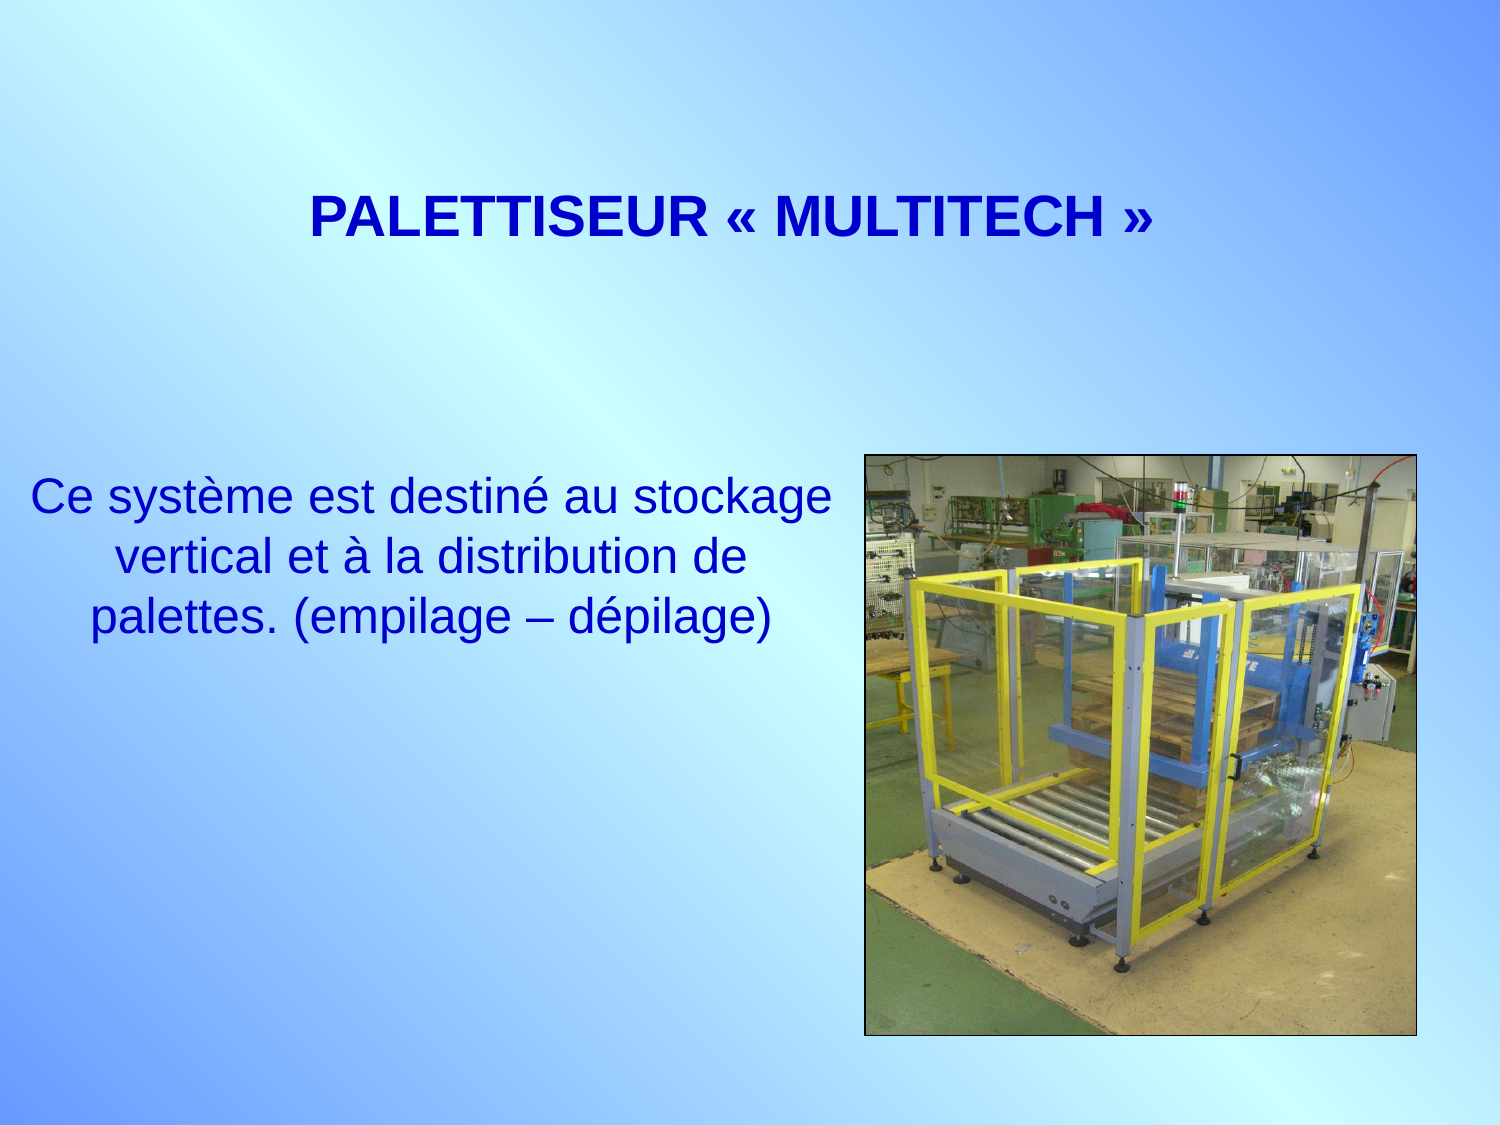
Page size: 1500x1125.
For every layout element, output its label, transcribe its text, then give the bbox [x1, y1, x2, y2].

picture [865, 455, 1416, 1036]
text_box Ce système est destiné au stockage vertical et à la distribution de palettes. (empilage – dépilage) [10, 455, 854, 651]
subtitle PALETTISEUR « MULTITECH » [159, 184, 1306, 268]
